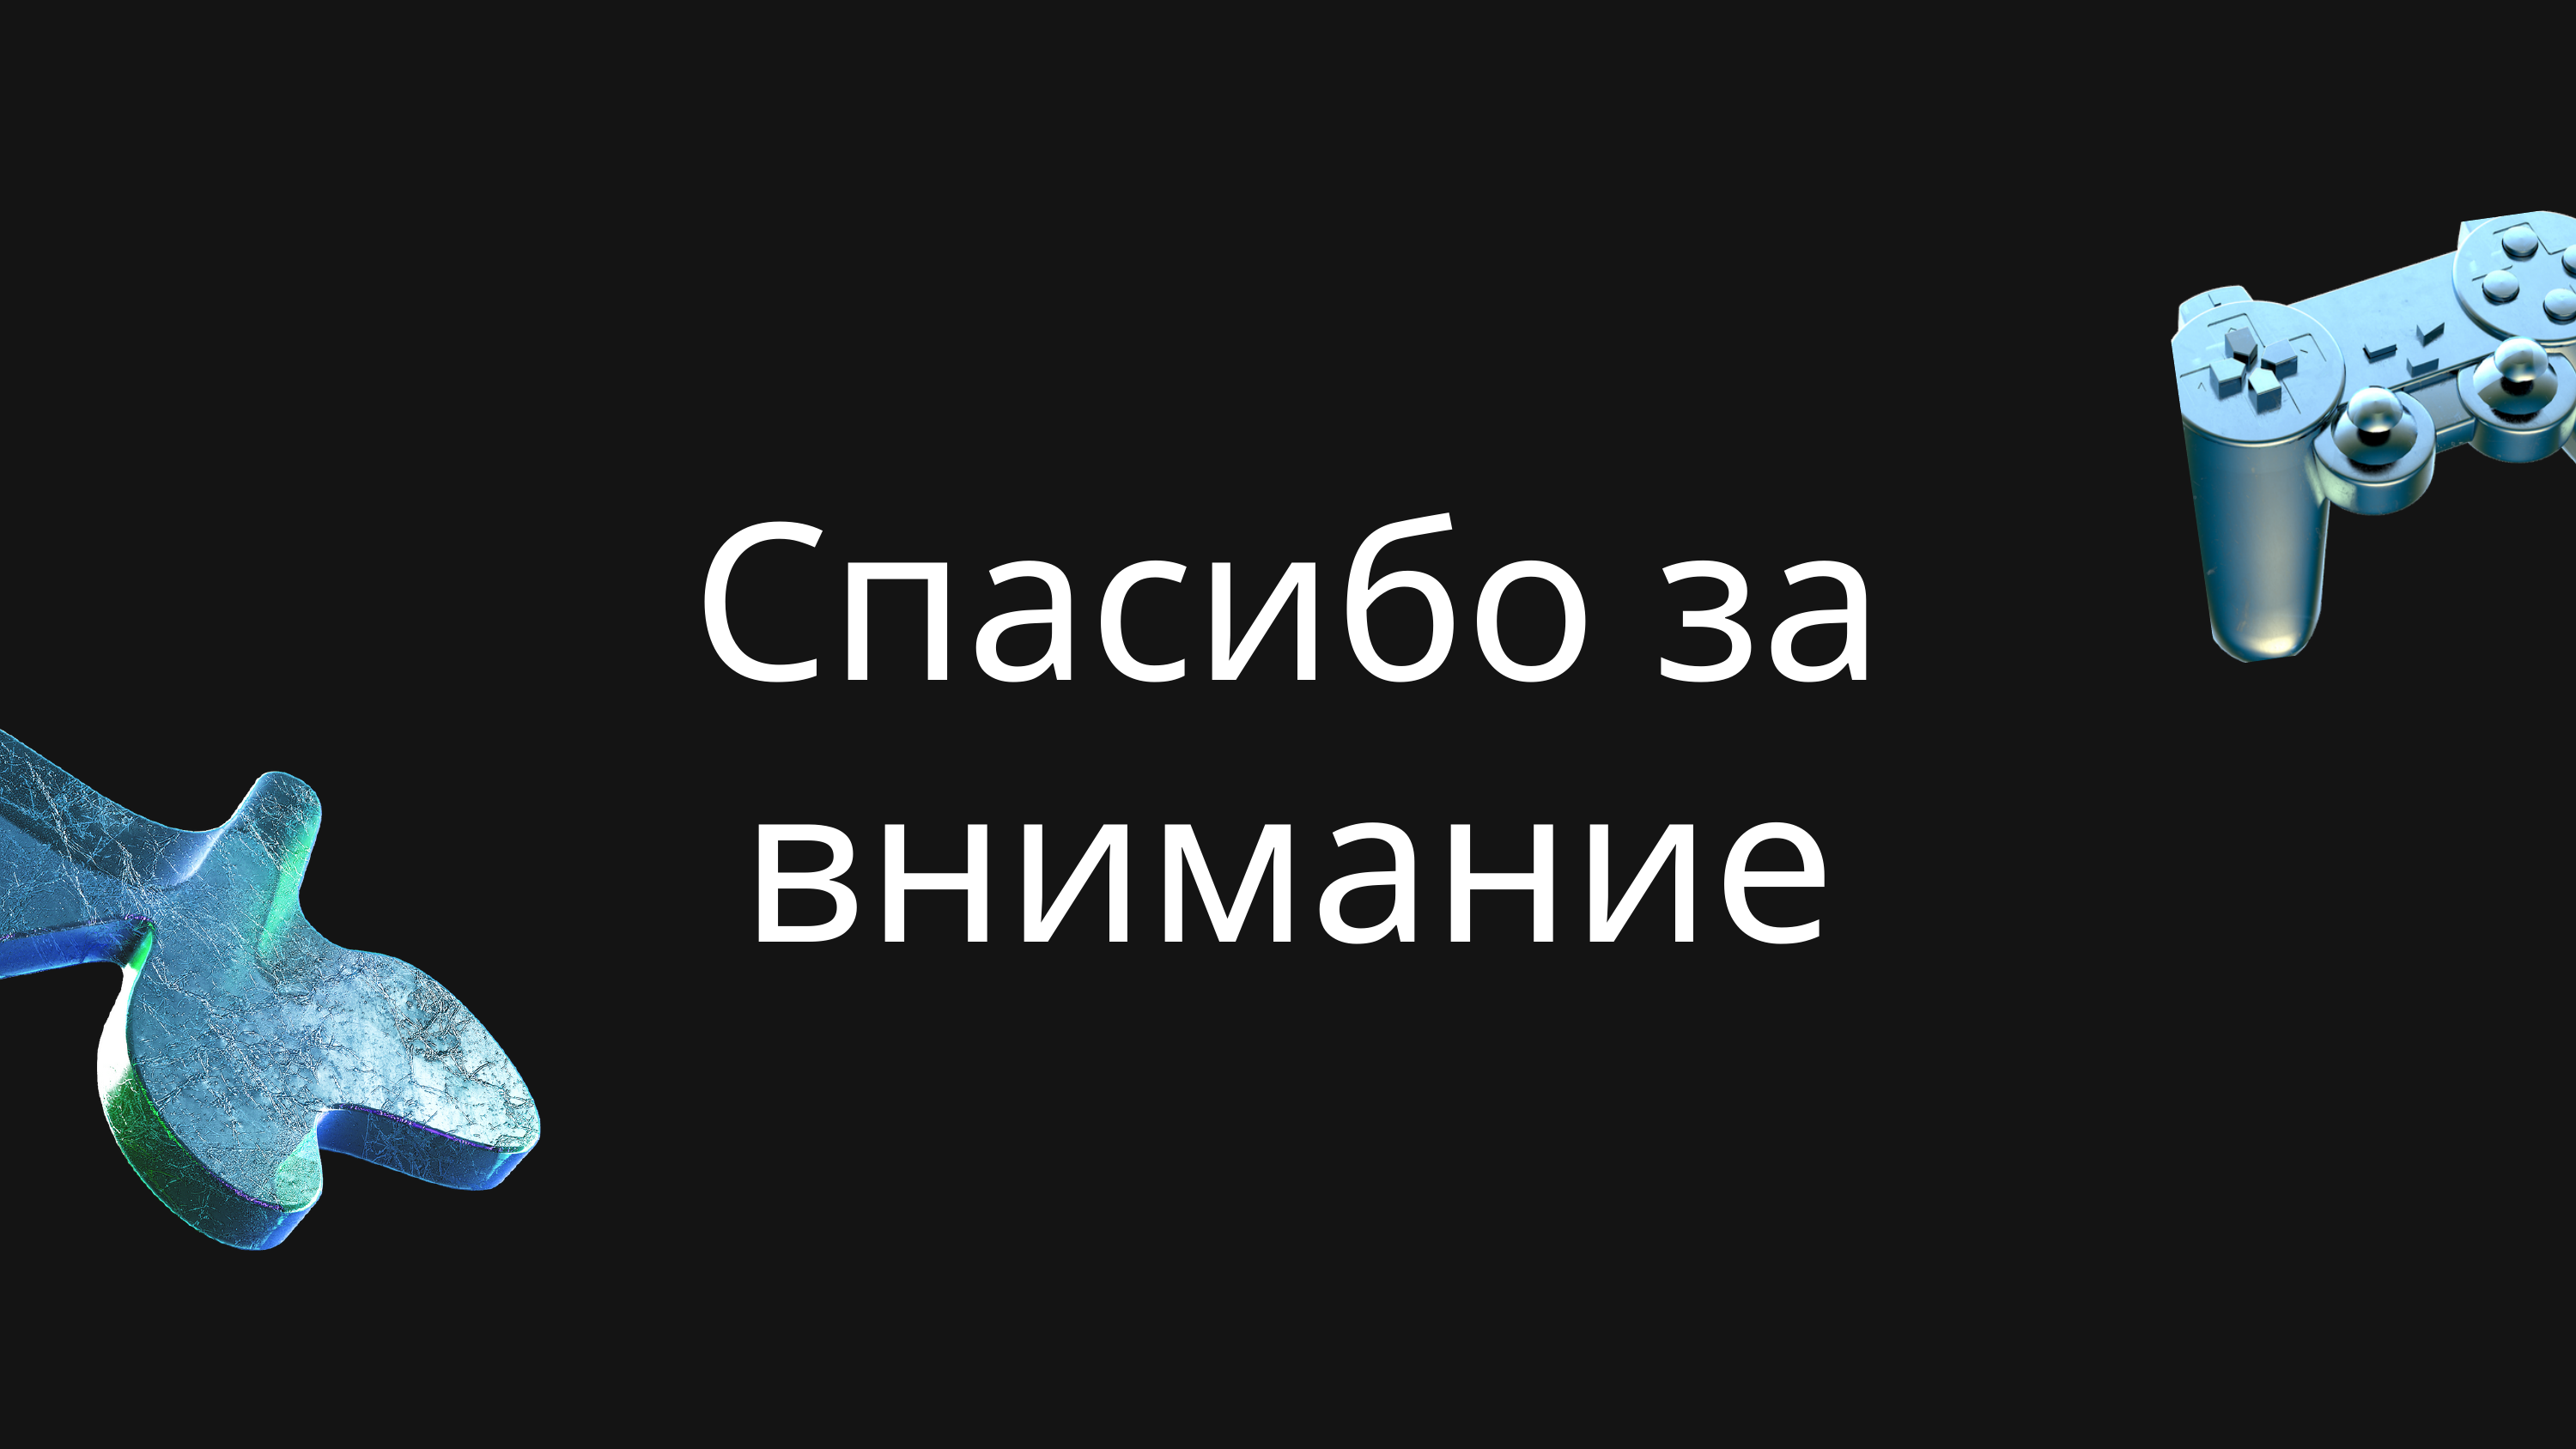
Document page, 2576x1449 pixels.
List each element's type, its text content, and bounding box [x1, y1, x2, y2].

text_box [0, 693, 541, 1251]
text_box [2160, 205, 2576, 667]
text_box Спасибо за внимание [467, 461, 2109, 986]
